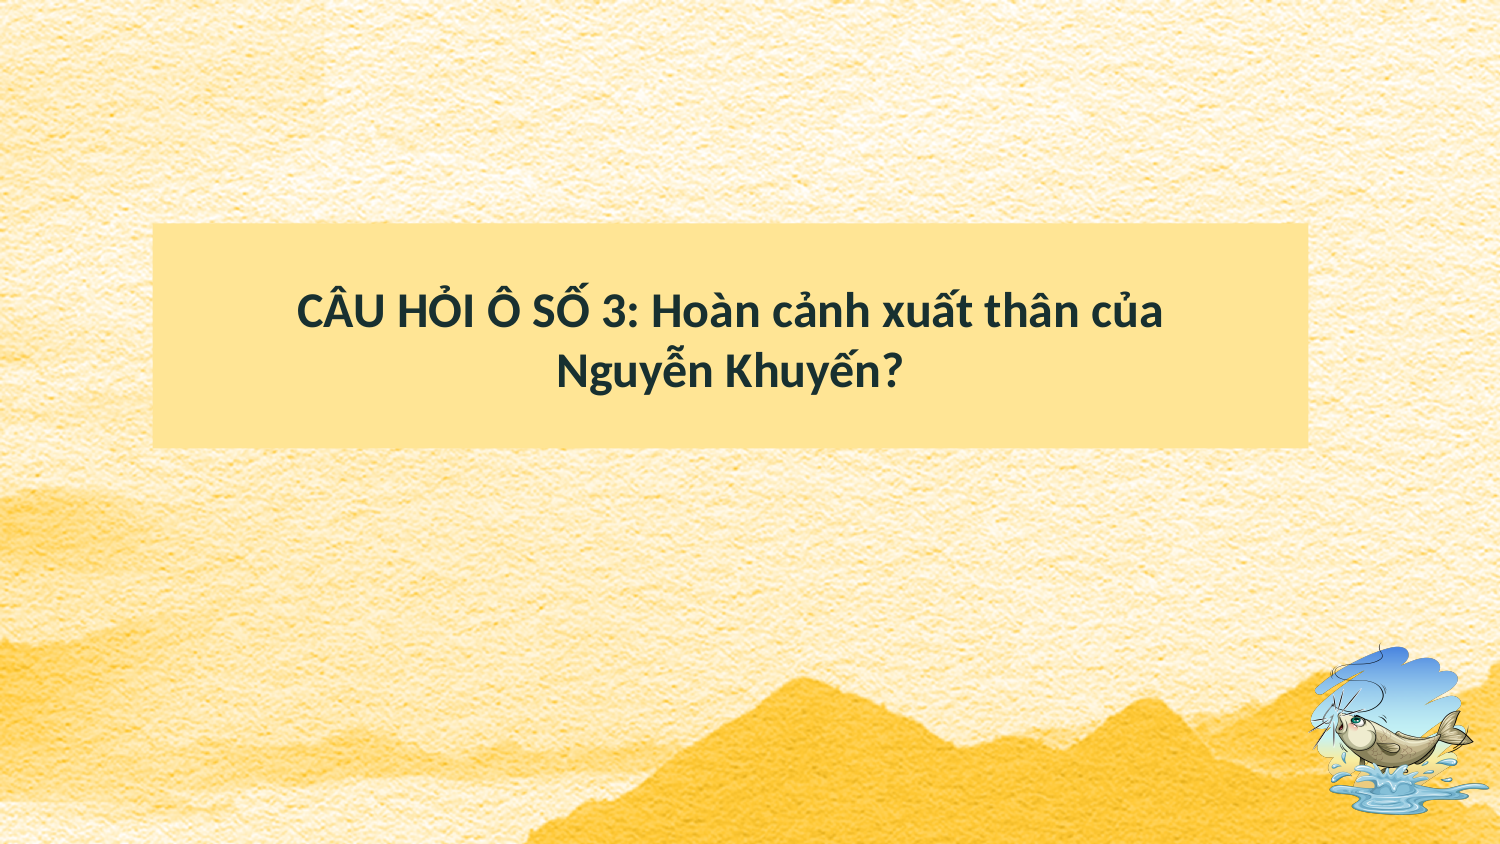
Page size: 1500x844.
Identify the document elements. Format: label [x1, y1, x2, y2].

picture [0, 0, 1500, 844]
text_box [152, 223, 1349, 449]
